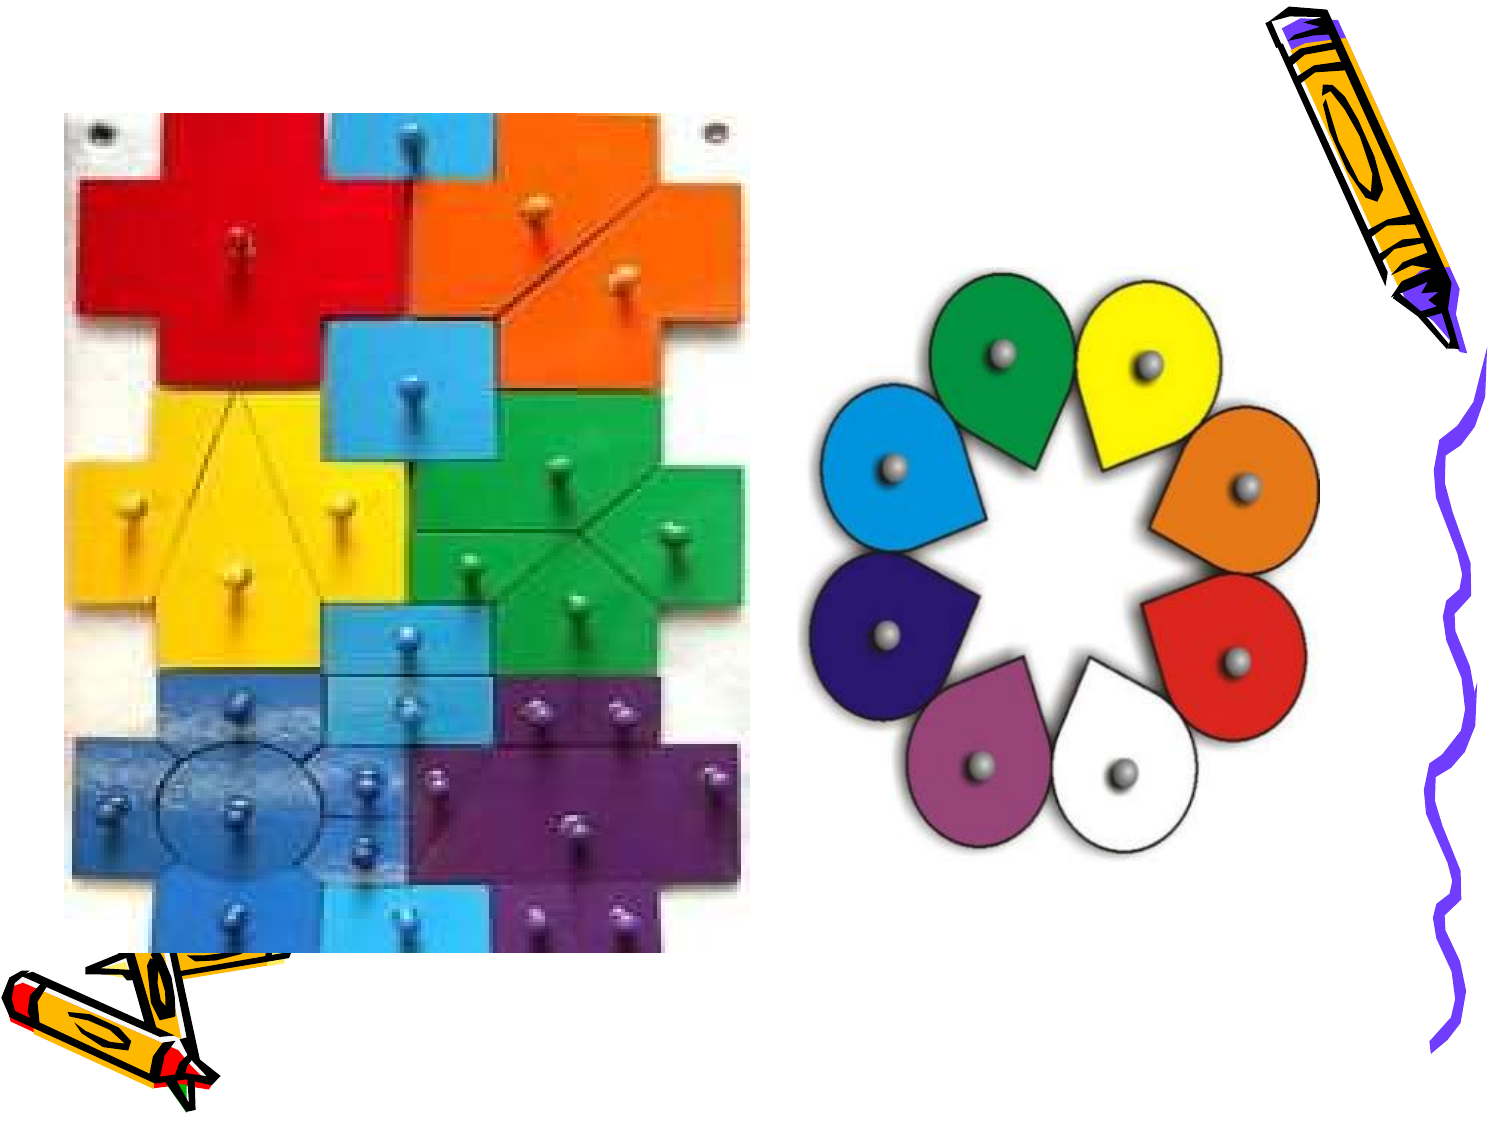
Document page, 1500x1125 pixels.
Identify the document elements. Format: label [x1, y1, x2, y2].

picture [796, 266, 1320, 862]
picture [64, 113, 751, 953]
